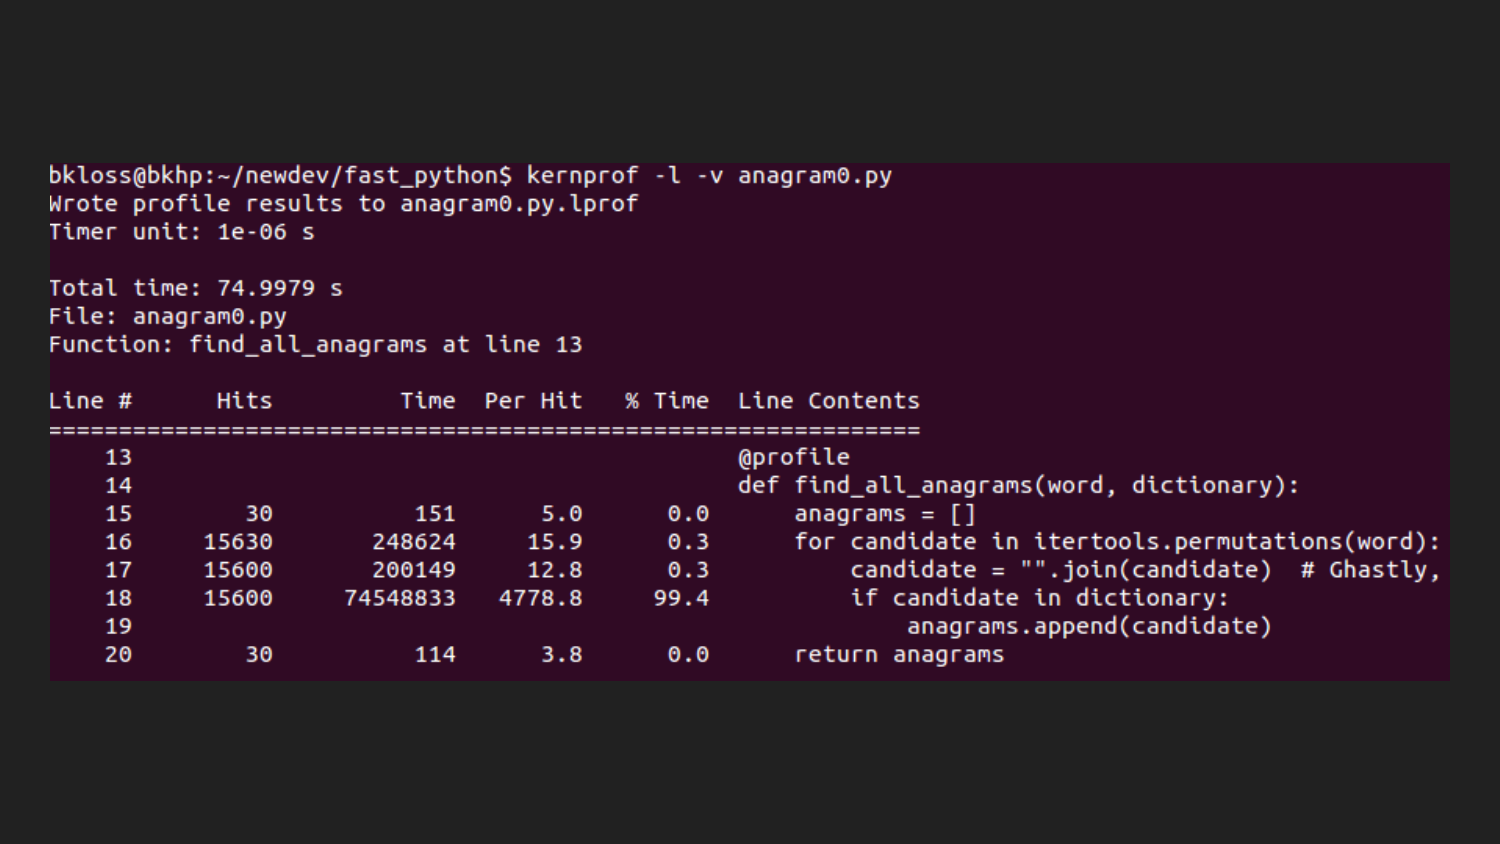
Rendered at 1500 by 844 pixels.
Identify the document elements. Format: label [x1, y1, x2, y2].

picture [50, 162, 1450, 681]
